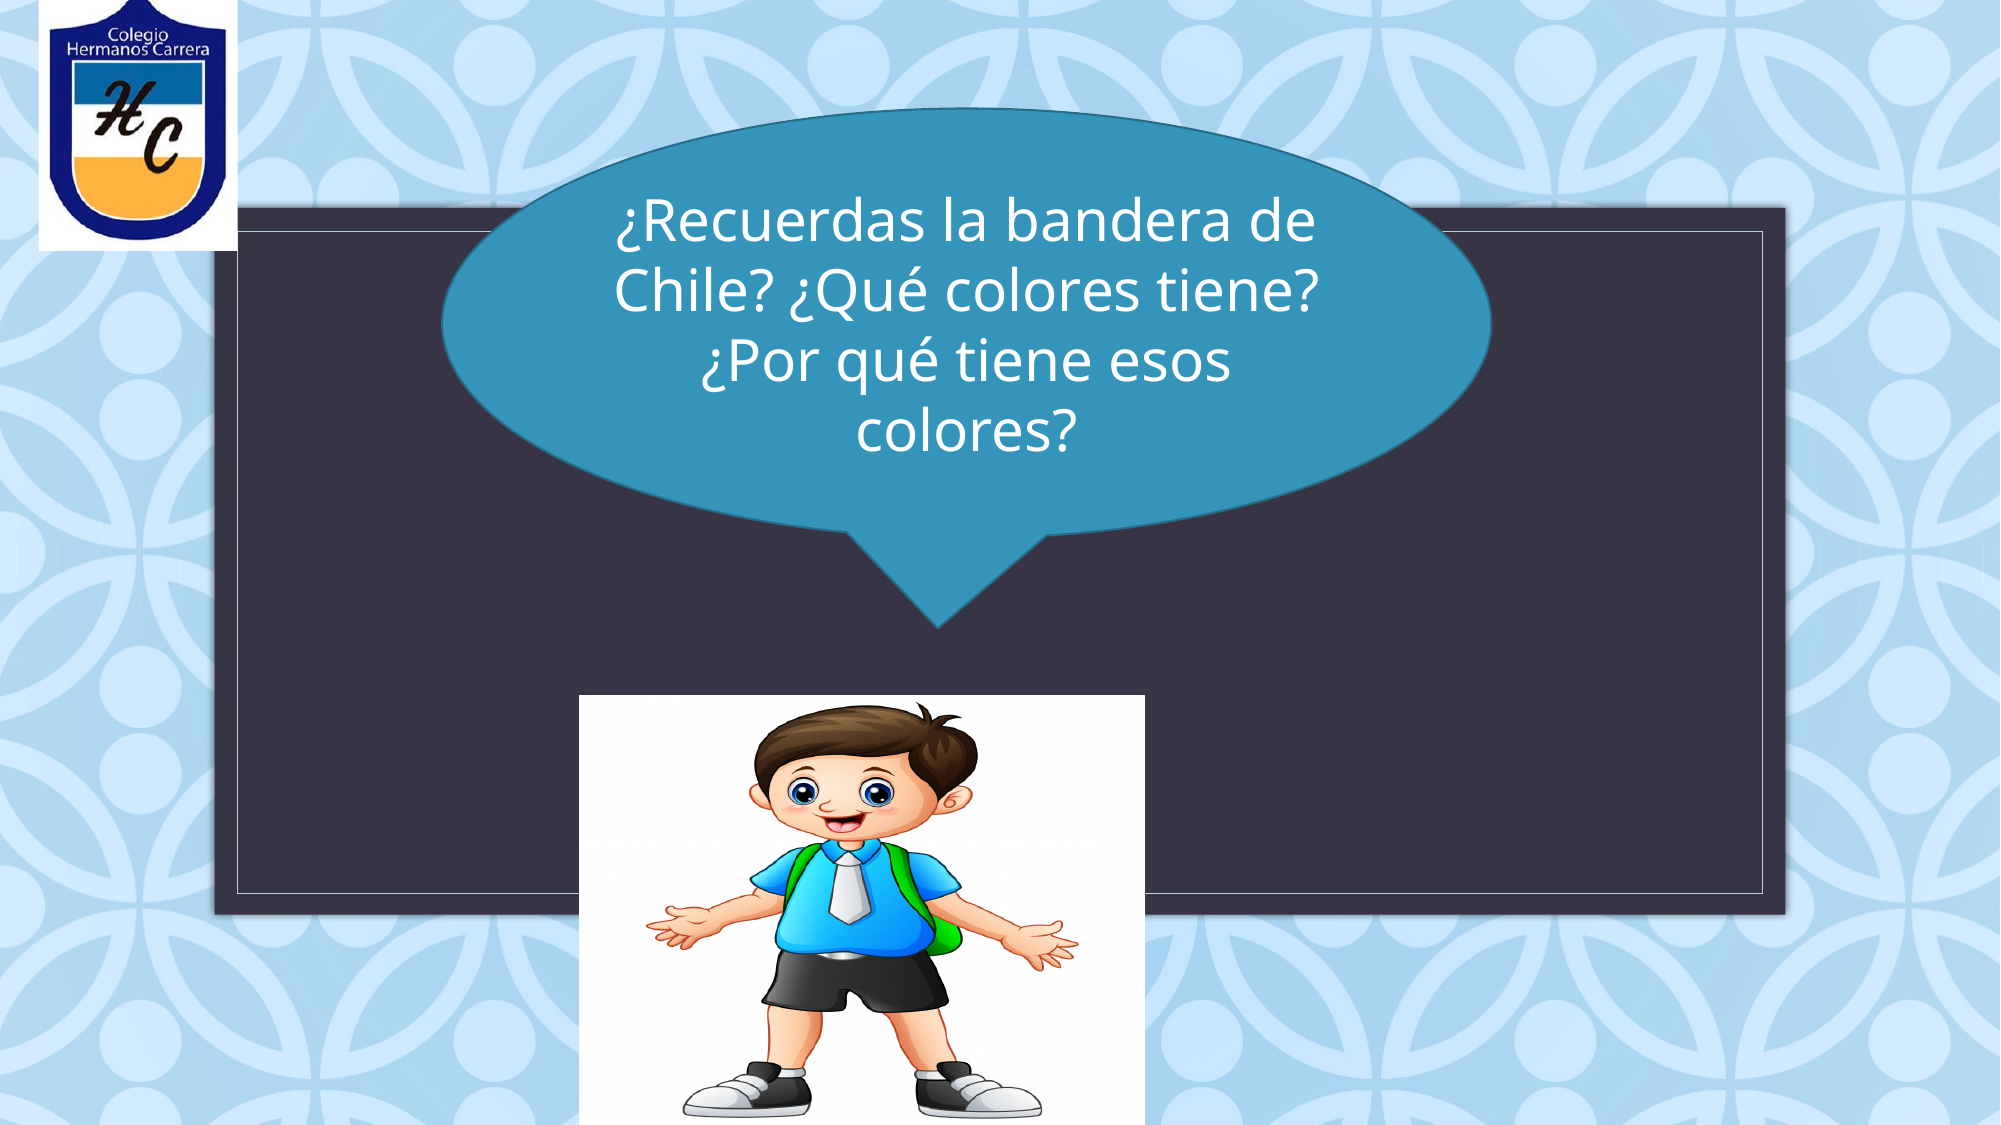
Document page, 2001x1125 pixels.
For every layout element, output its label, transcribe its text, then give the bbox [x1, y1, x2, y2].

text_box ¿Recuerdas la bandera de Chile? ¿Qué colores tiene? ¿Por qué tiene esos colores? [441, 107, 1493, 630]
picture [579, 695, 1145, 1125]
picture [38, 0, 238, 251]
